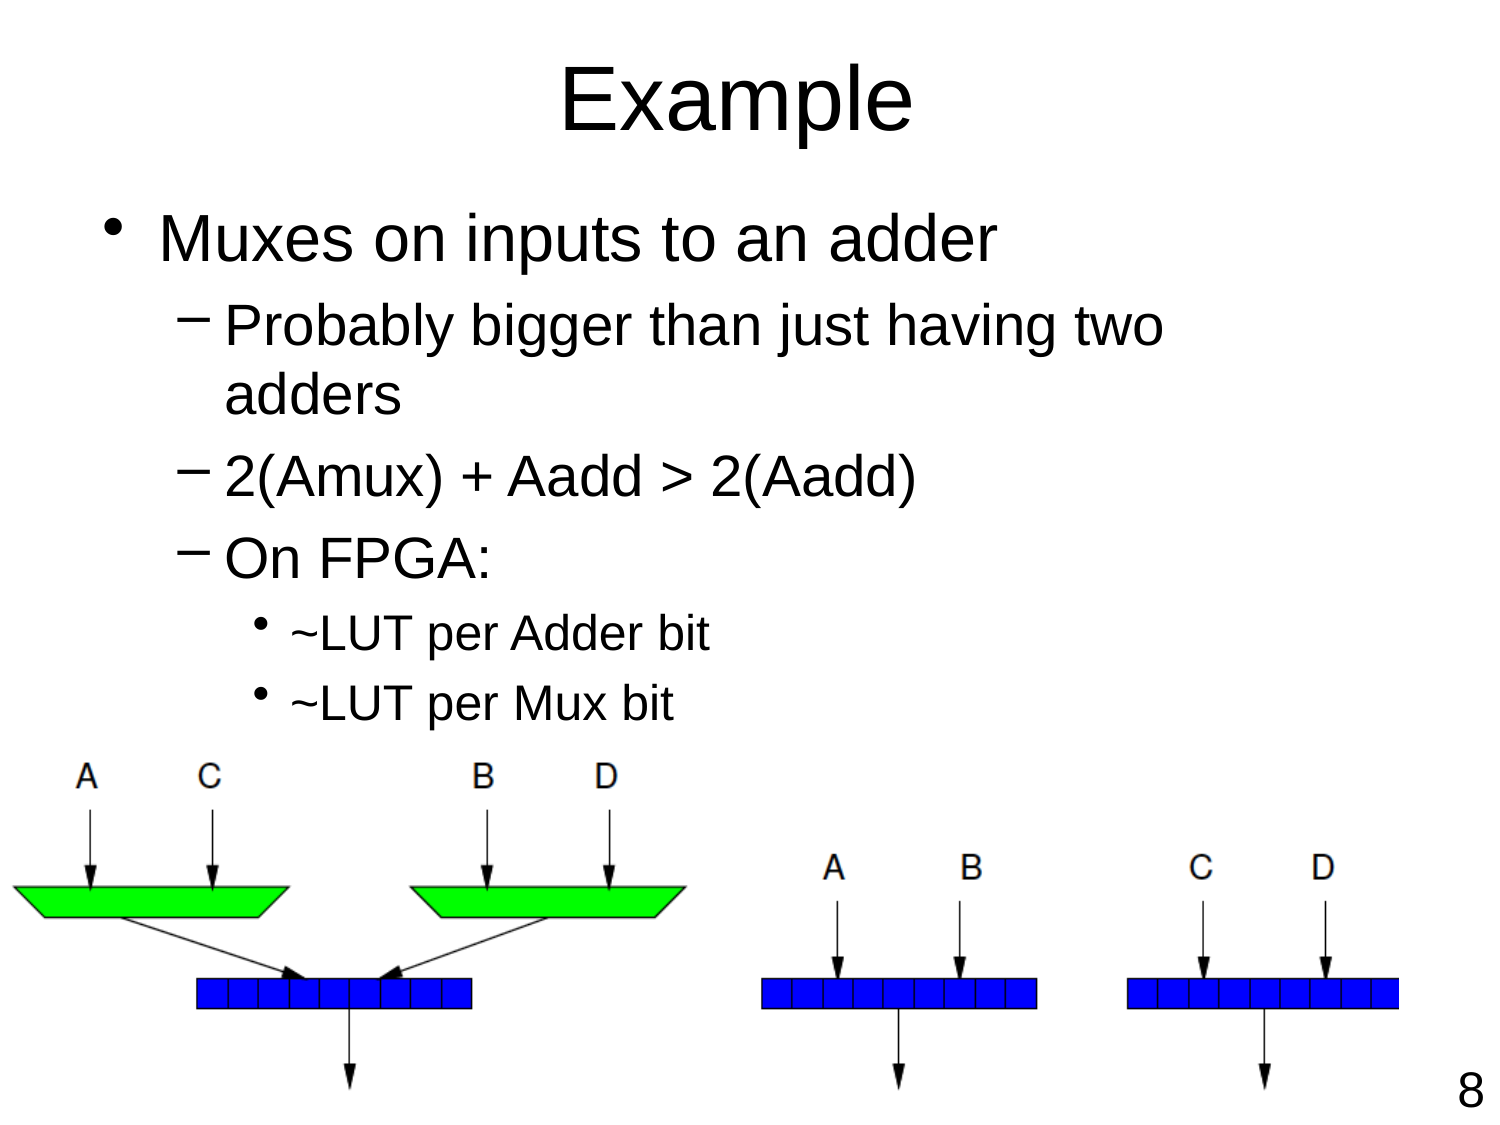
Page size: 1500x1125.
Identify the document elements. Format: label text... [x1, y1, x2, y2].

picture [0, 760, 1400, 1125]
list Muxes on inputs to an adder Probably bigger than just having two adders 2(Amux) + Aadd > 2(Aadd) On FPGA: ~LUT per Adder bit ~LUT per Mux bit [87, 187, 1363, 759]
slide_number 8 [1404, 1049, 1500, 1125]
title Example [99, 0, 1376, 188]
